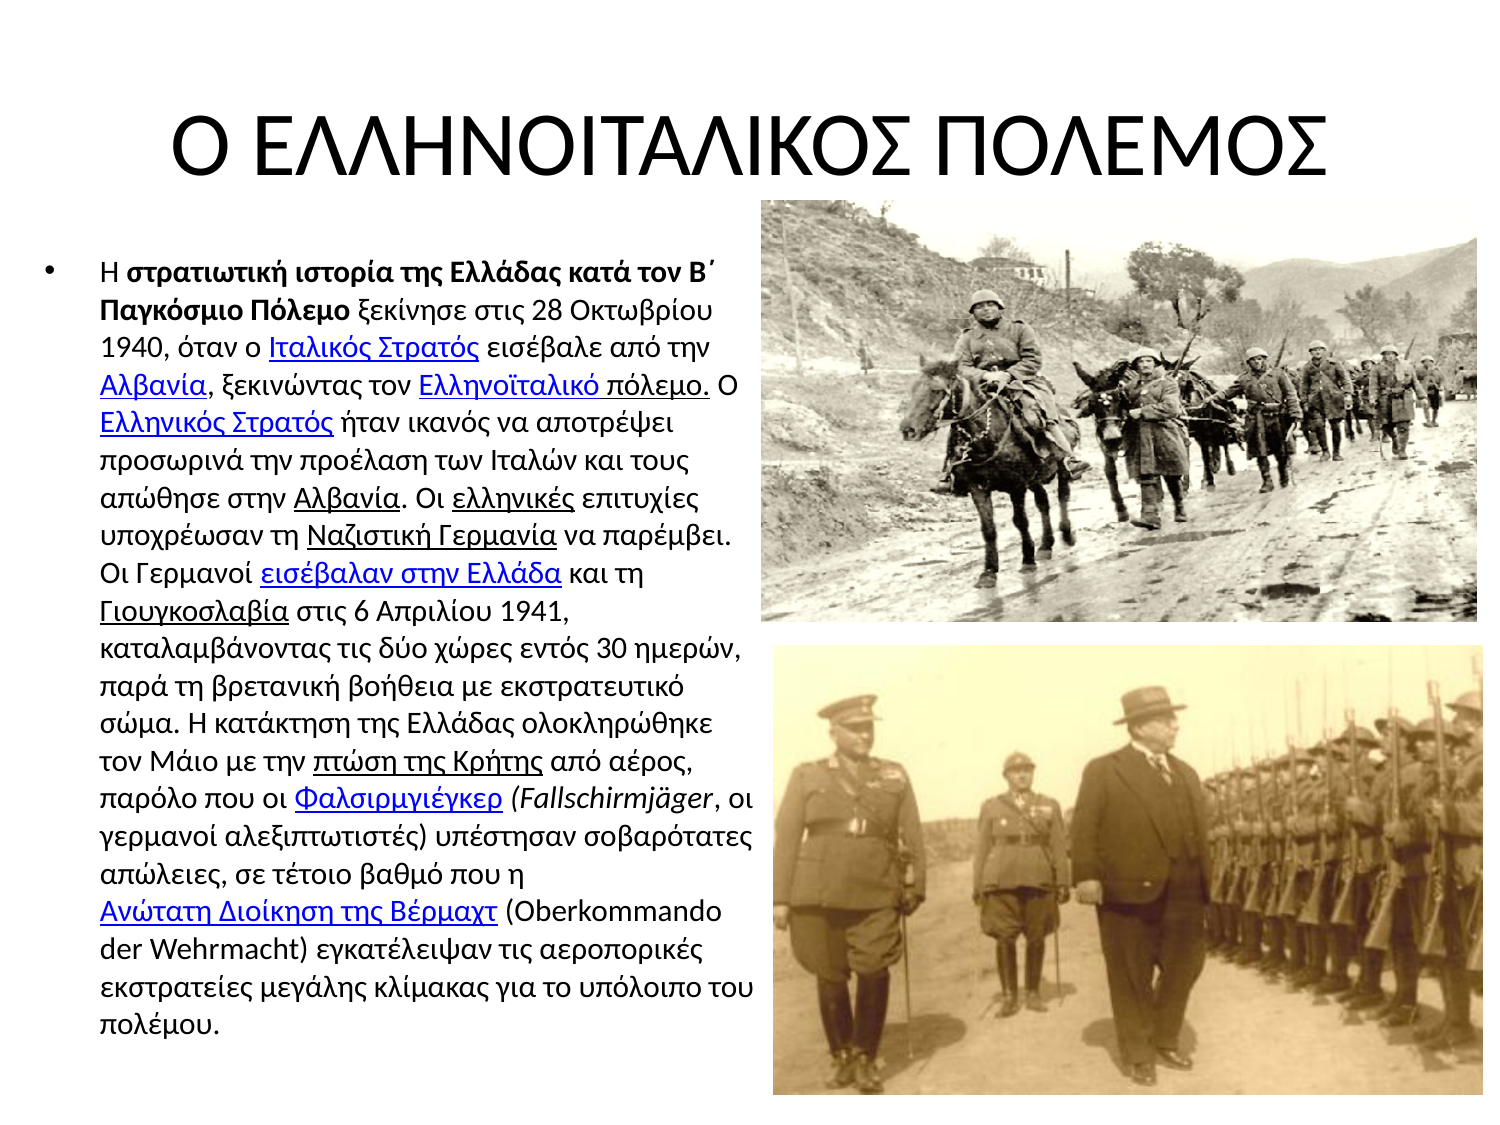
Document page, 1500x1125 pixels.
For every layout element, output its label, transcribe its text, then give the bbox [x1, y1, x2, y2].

title Ο ΕΛΛΗΝΟΙΤΑΛΙΚΟΣ ΠΟΛΕΜΟΣ [75, 45, 1425, 233]
list Η στρατιωτική ιστορία της Ελλάδας κατά τον Β΄ Παγκόσμιο Πόλεμο ξεκίνησε στις 28 Οκτωβρίου 1940, όταν ο Ιταλικός Στρατός εισέβαλε από την Αλβανία, ξεκινώντας τον Ελληνοϊταλικό πόλεμο. Ο Ελληνικός Στρατός ήταν ικανός να αποτρέψει προσωρινά την προέλαση των Ιταλών και τους απώθησε στην Αλβανία. Οι ελληνικές επιτυχίες υποχρέωσαν τη Ναζιστική Γερμανία να παρέμβει. Οι Γερμανοί εισέβαλαν στην Ελλάδα και τη Γιουγκοσλαβία στις 6 Απριλίου 1941, καταλαμβάνοντας τις δύο χώρες εντός 30 ημερών, παρά τη βρετανική βοήθεια με εκστρατευτικό σώμα. Η κατάκτηση της Ελλάδας ολοκληρώθηκε τον Μάιο με την πτώση της Κρήτης από αέρος, παρόλο που οι Φαλσιρμγιέγκερ (Fallschirmjäger, οι γερμανοί αλεξιπτωτιστές) υπέστησαν σοβαρότατες απώλειες, σε τέτοιο βαθμό που η Ανώτατη Διοίκηση της Βέρμαχτ (Oberkommando der Wehrmacht) εγκατέλειψαν τις αεροπορικές εκστρατείες μεγάλης κλίμακας για το υπόλοιπο του πολέμου. [29, 243, 774, 1094]
picture [761, 200, 1477, 622]
picture [773, 644, 1483, 1095]
